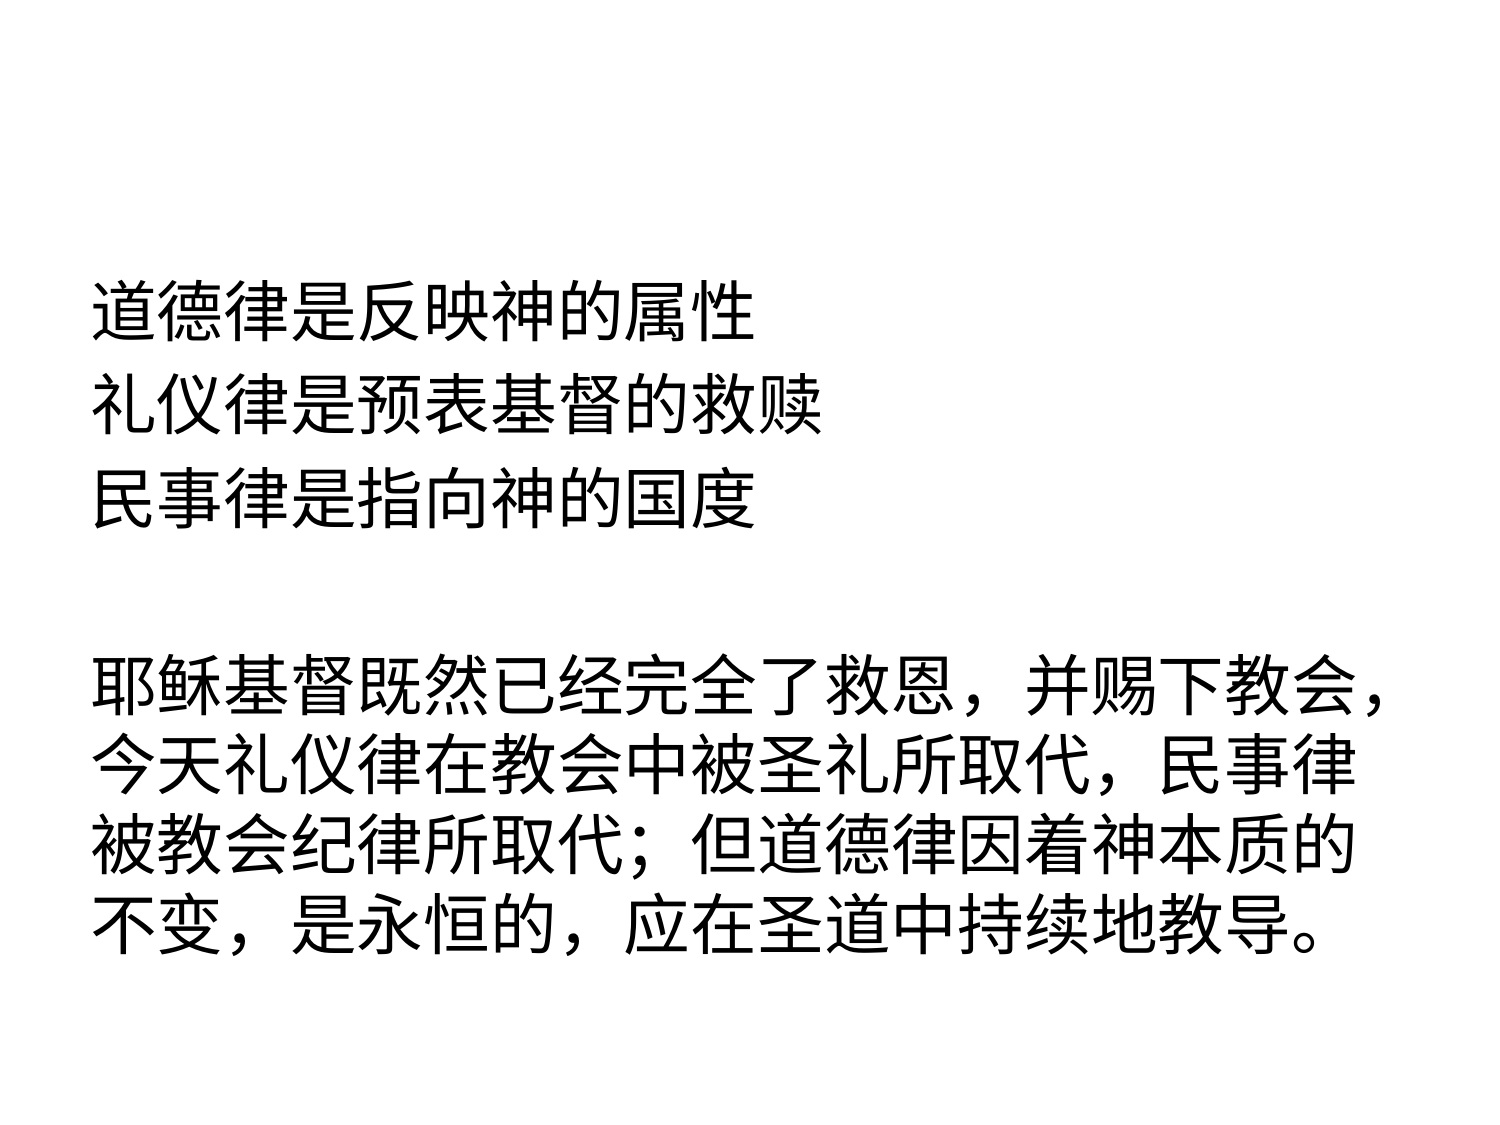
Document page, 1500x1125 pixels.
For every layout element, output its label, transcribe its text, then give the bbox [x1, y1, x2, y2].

list 道德律是反映神的属性 礼仪律是预表基督的救赎 民事律是指向神的国度 耶稣基督既然已经完全了救恩，并赐下教会，今天礼仪律在教会中被圣礼所取代，民事律被教会纪律所取代；但道德律因着神本质的不变，是永恒的，应在圣道中持续地教导。 [75, 262, 1425, 1005]
